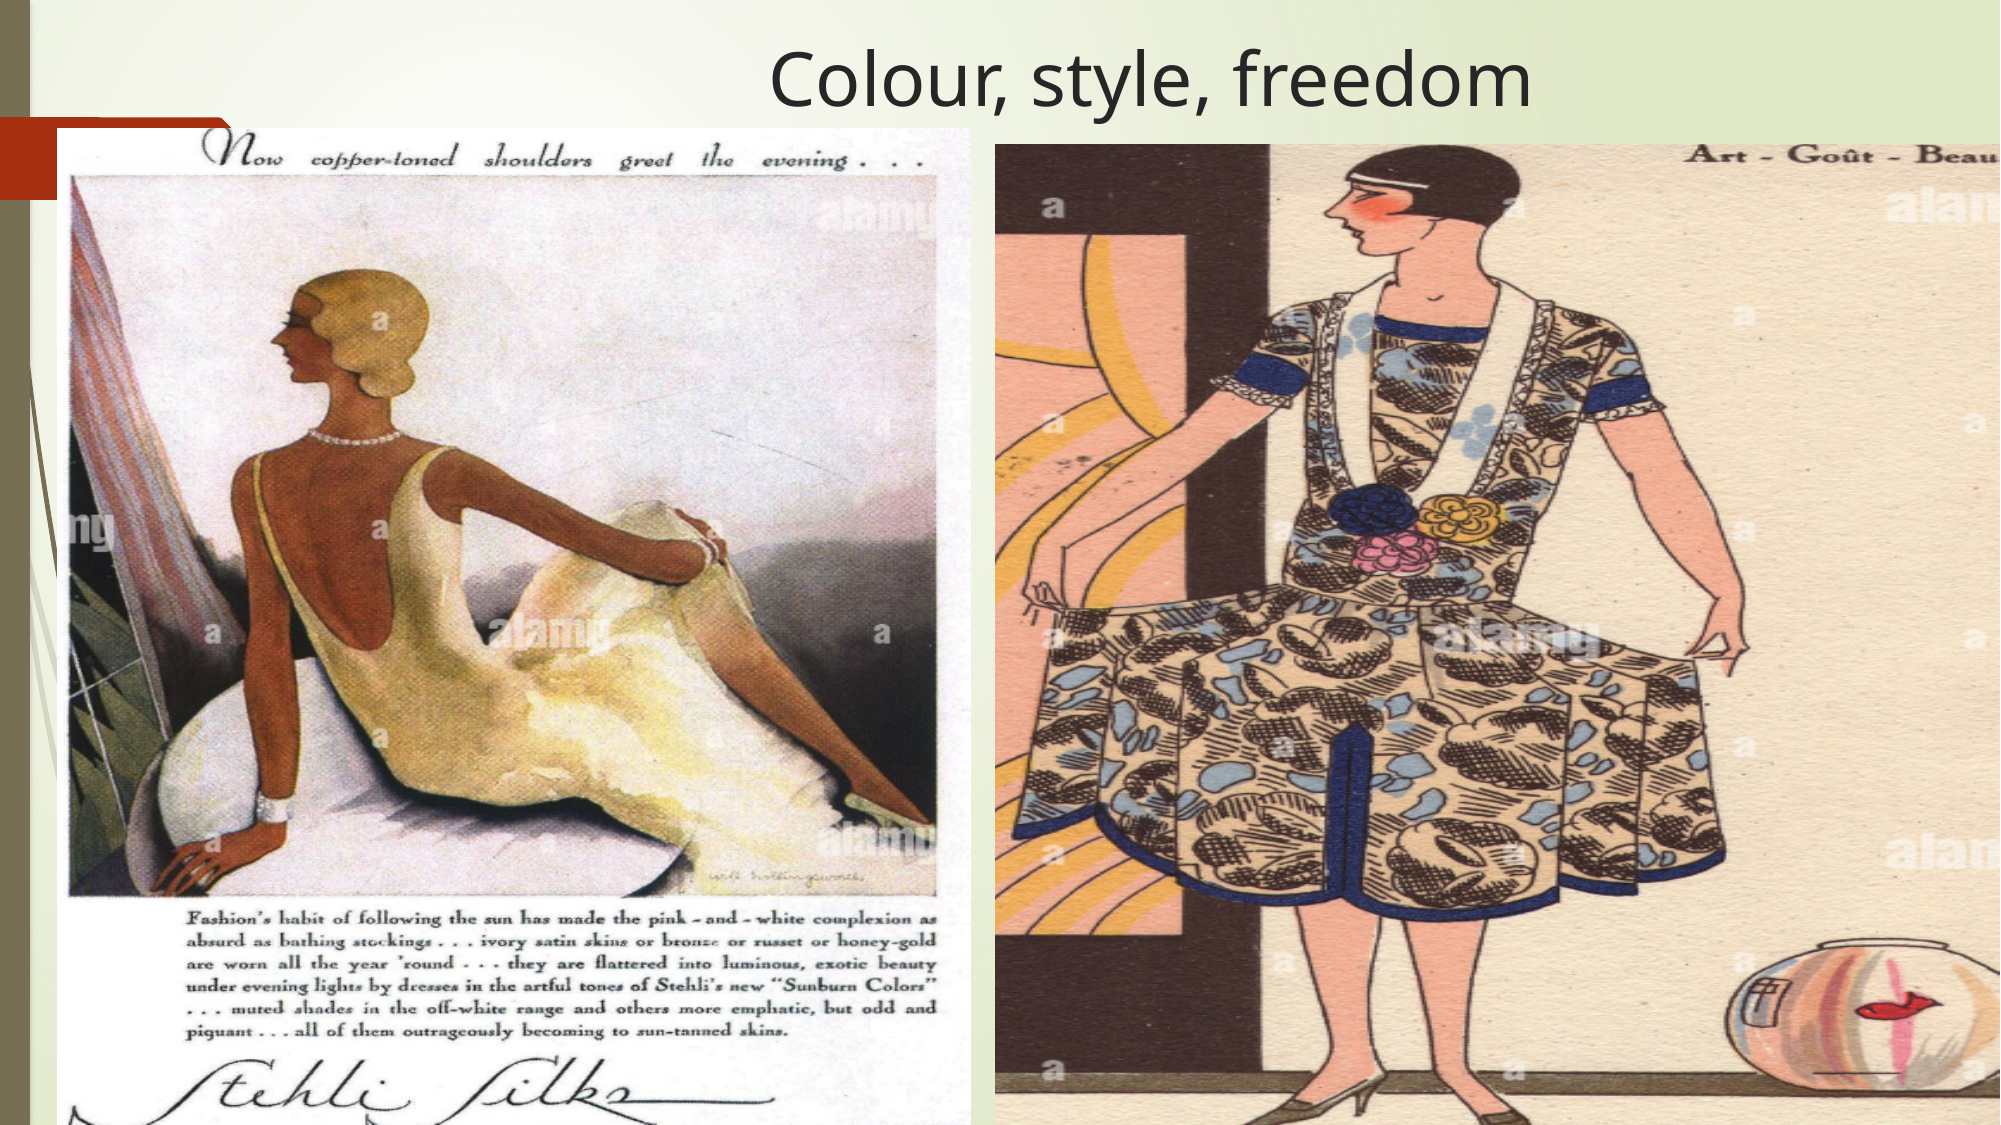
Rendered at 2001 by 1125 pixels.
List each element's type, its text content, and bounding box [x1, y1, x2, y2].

picture [57, 128, 971, 1125]
picture [995, 144, 2000, 1125]
title Colour, style, freedom [420, 24, 1883, 194]
